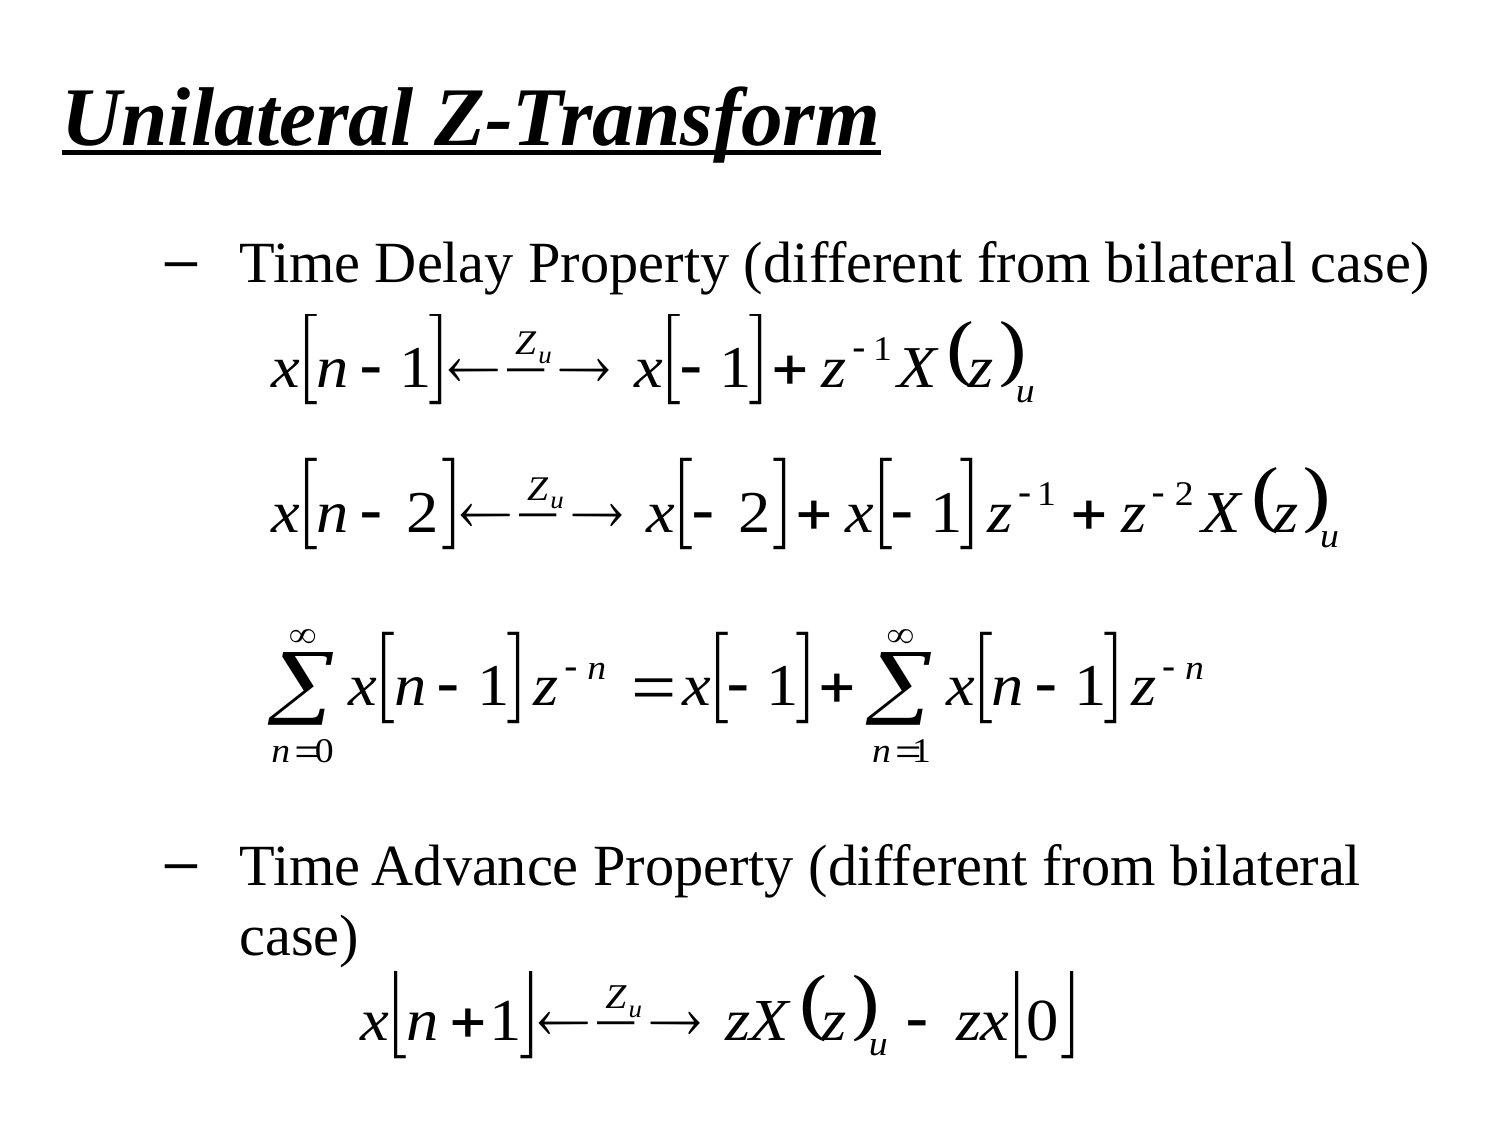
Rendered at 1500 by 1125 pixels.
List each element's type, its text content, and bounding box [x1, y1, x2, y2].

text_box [347, 970, 1081, 1071]
text_box Time Advance Property (different from bilateral case) [0, 819, 1500, 975]
text_box Time Delay Property (different from bilateral case) [0, 216, 1500, 302]
text_box Unilateral Z-Transform [0, 55, 1500, 170]
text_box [258, 314, 1359, 776]
